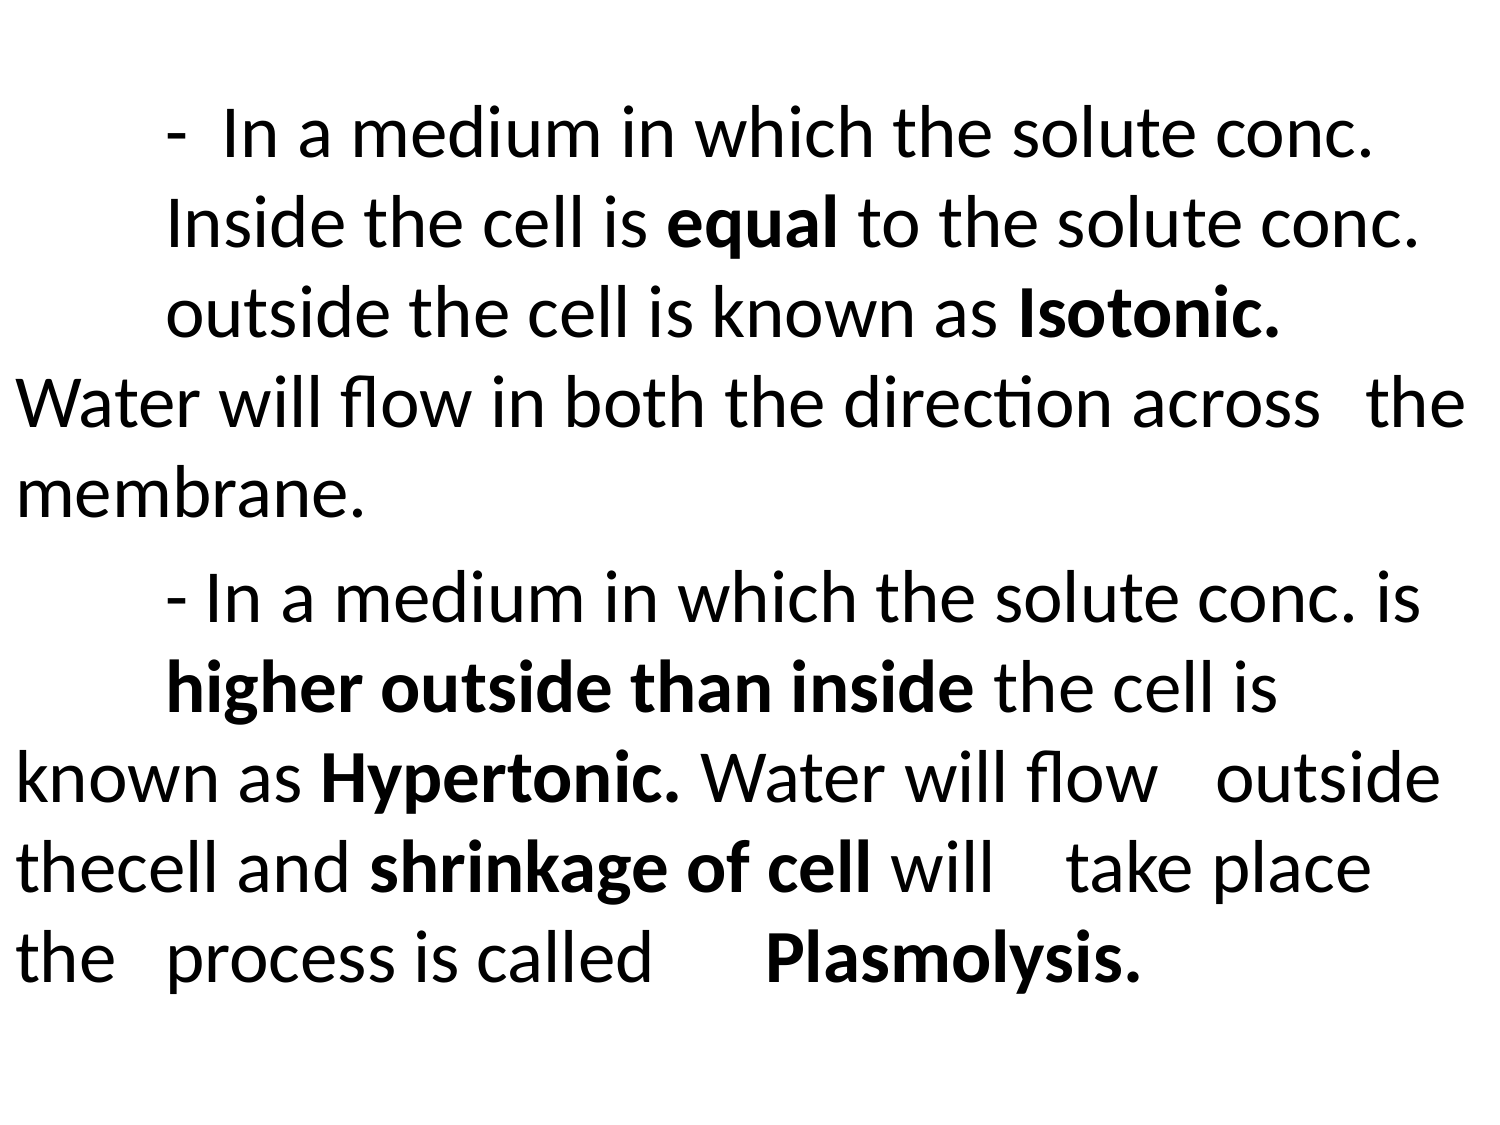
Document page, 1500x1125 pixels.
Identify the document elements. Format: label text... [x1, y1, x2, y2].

subtitle - In a medium in which the solute conc. Inside the cell is equal to the solute conc. outside the cell is known as Isotonic. Water will flow in both the direction across the membrane. - In a medium in which the solute conc. is higher outside than inside the cell is known as Hypertonic. Water will flow outside thecell and shrinkage of cell will take place the process is called Plasmolysis. [0, 0, 1500, 1125]
